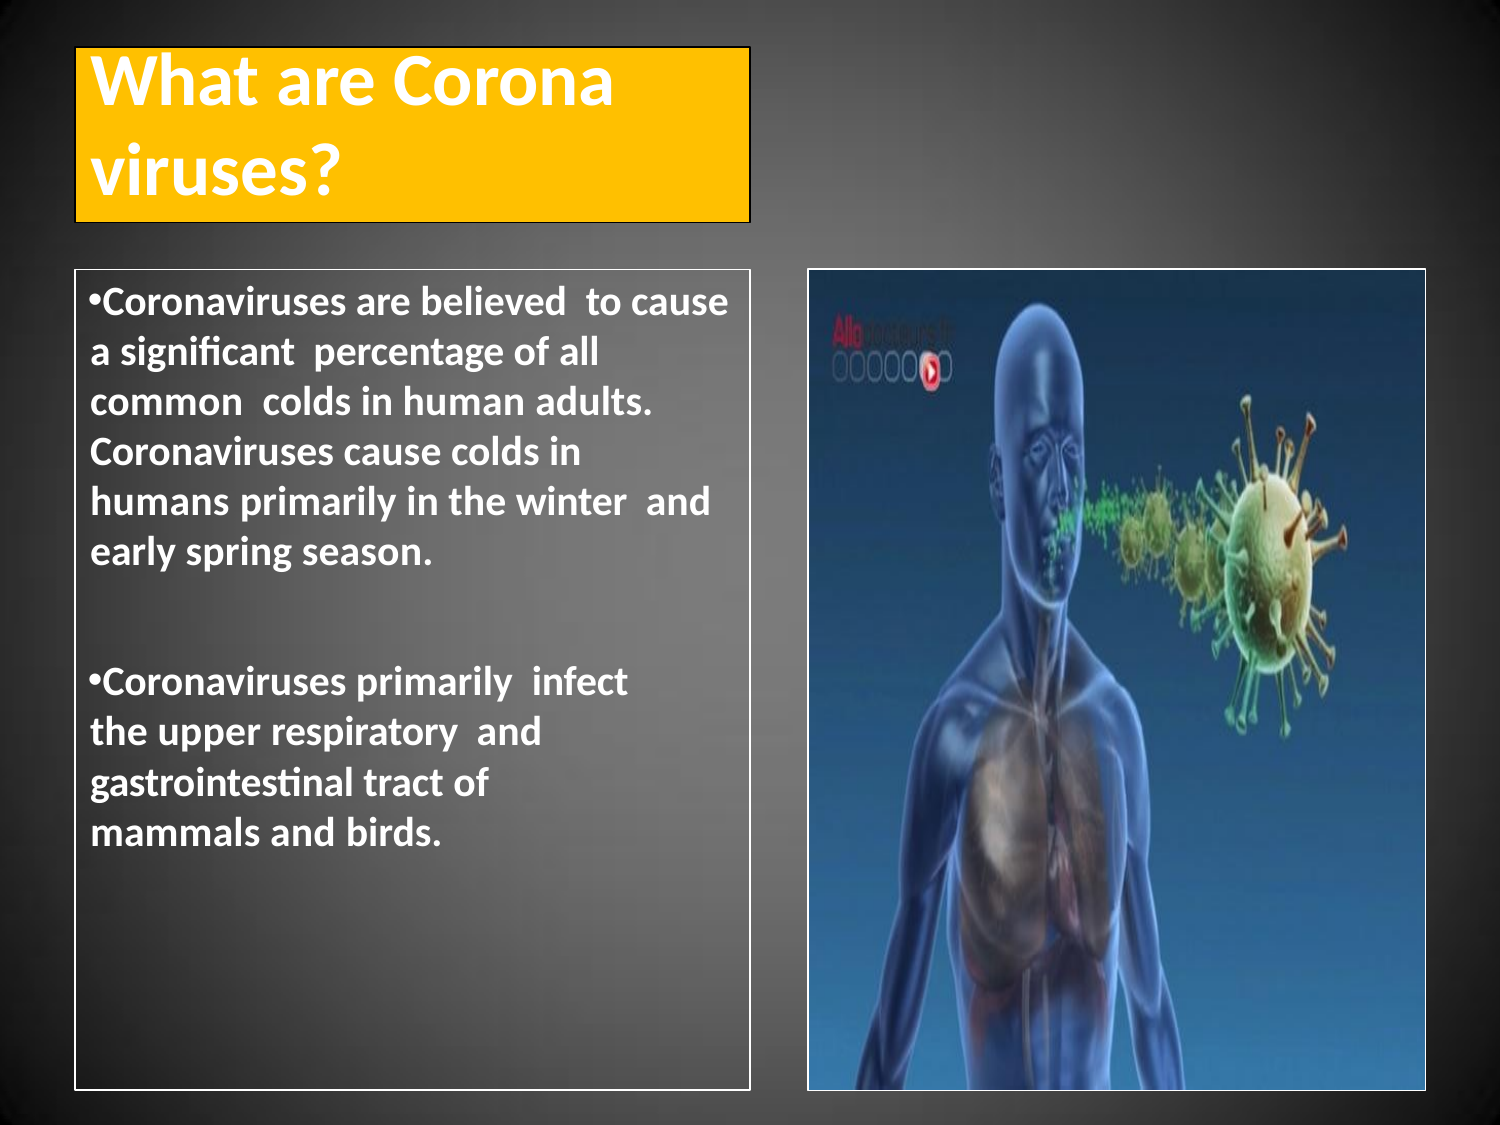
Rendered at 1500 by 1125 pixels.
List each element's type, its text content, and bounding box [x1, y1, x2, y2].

title Can the 2019-nCoV be transmitted from person to person? [67, 269, 1432, 1104]
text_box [0, 0, 1500, 1125]
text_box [73, 267, 1427, 1092]
